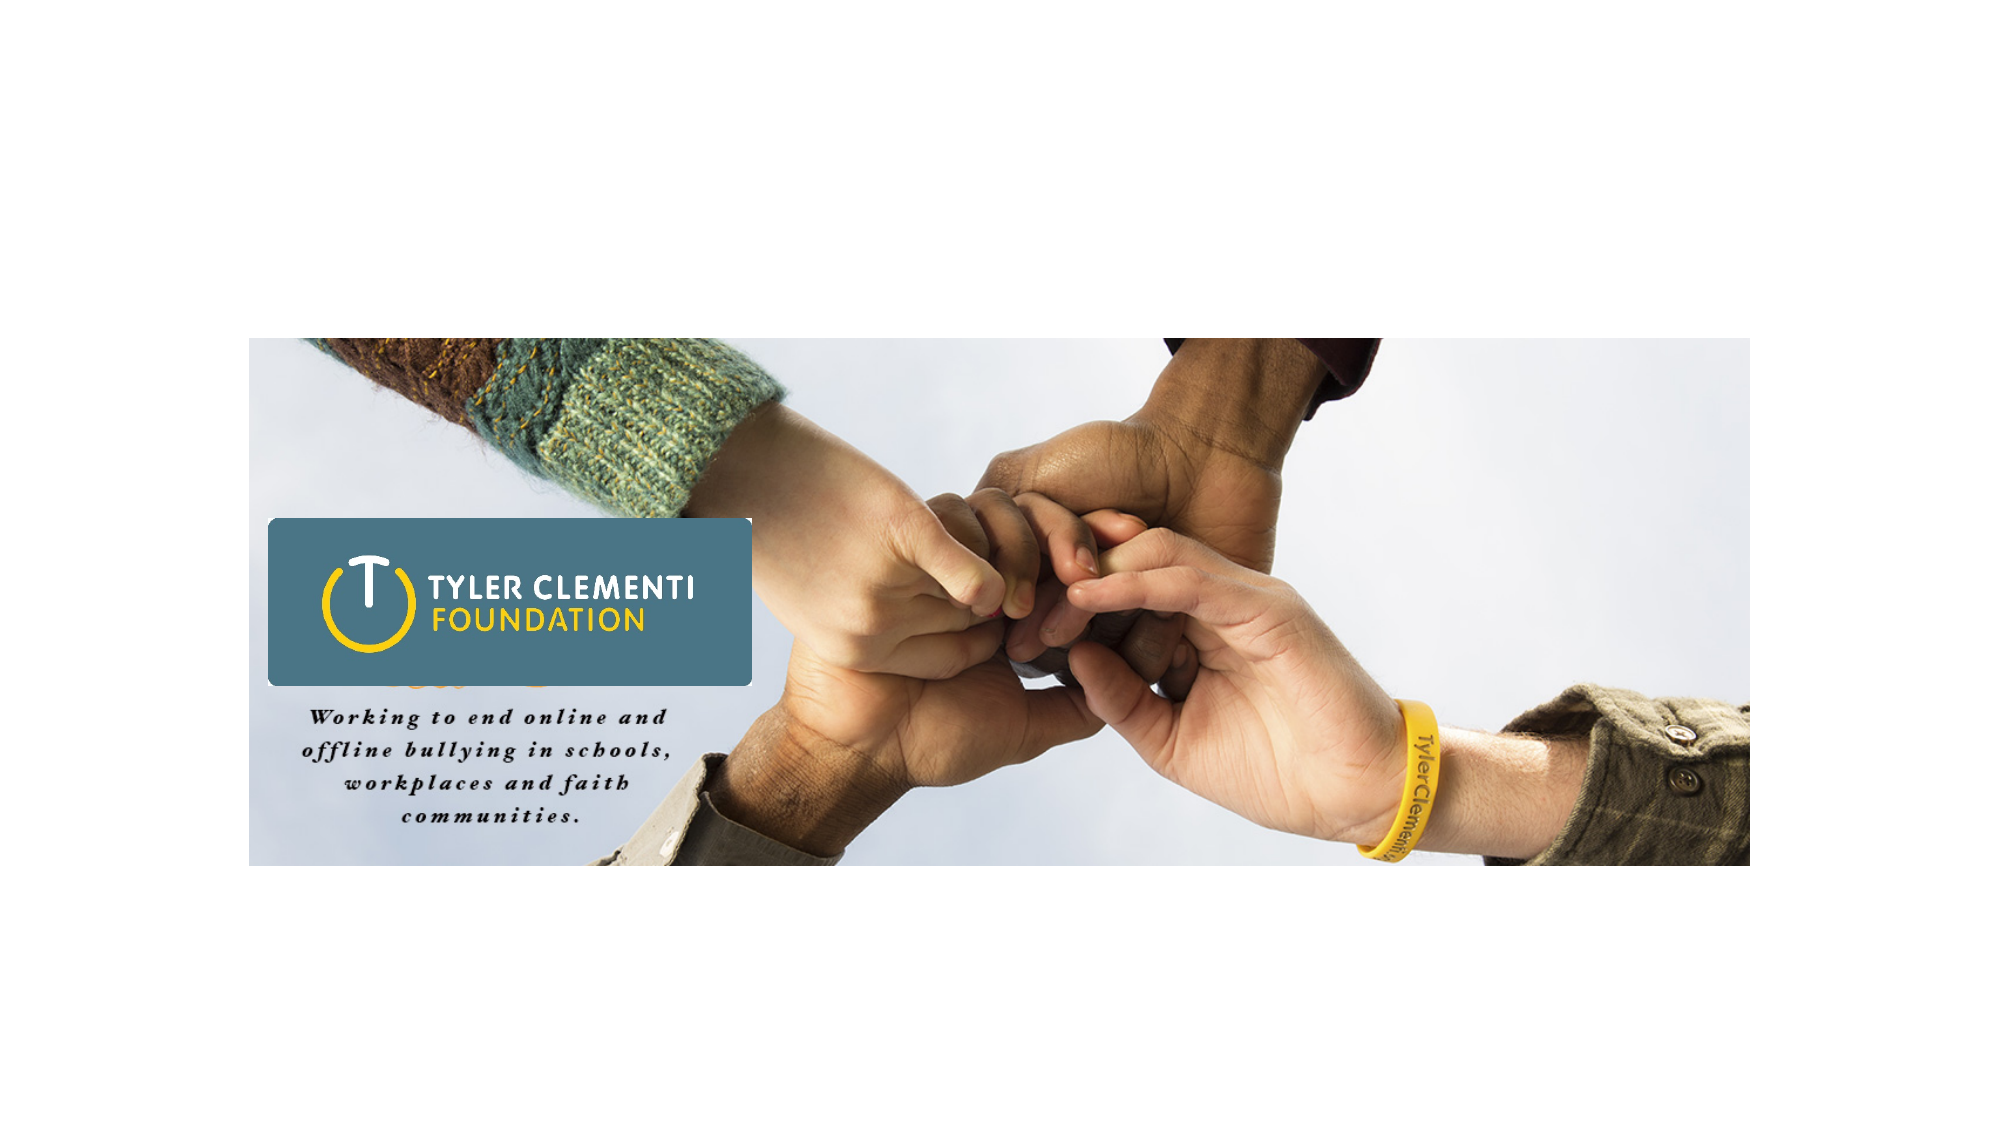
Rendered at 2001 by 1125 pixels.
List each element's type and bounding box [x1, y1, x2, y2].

picture [249, 338, 1750, 866]
